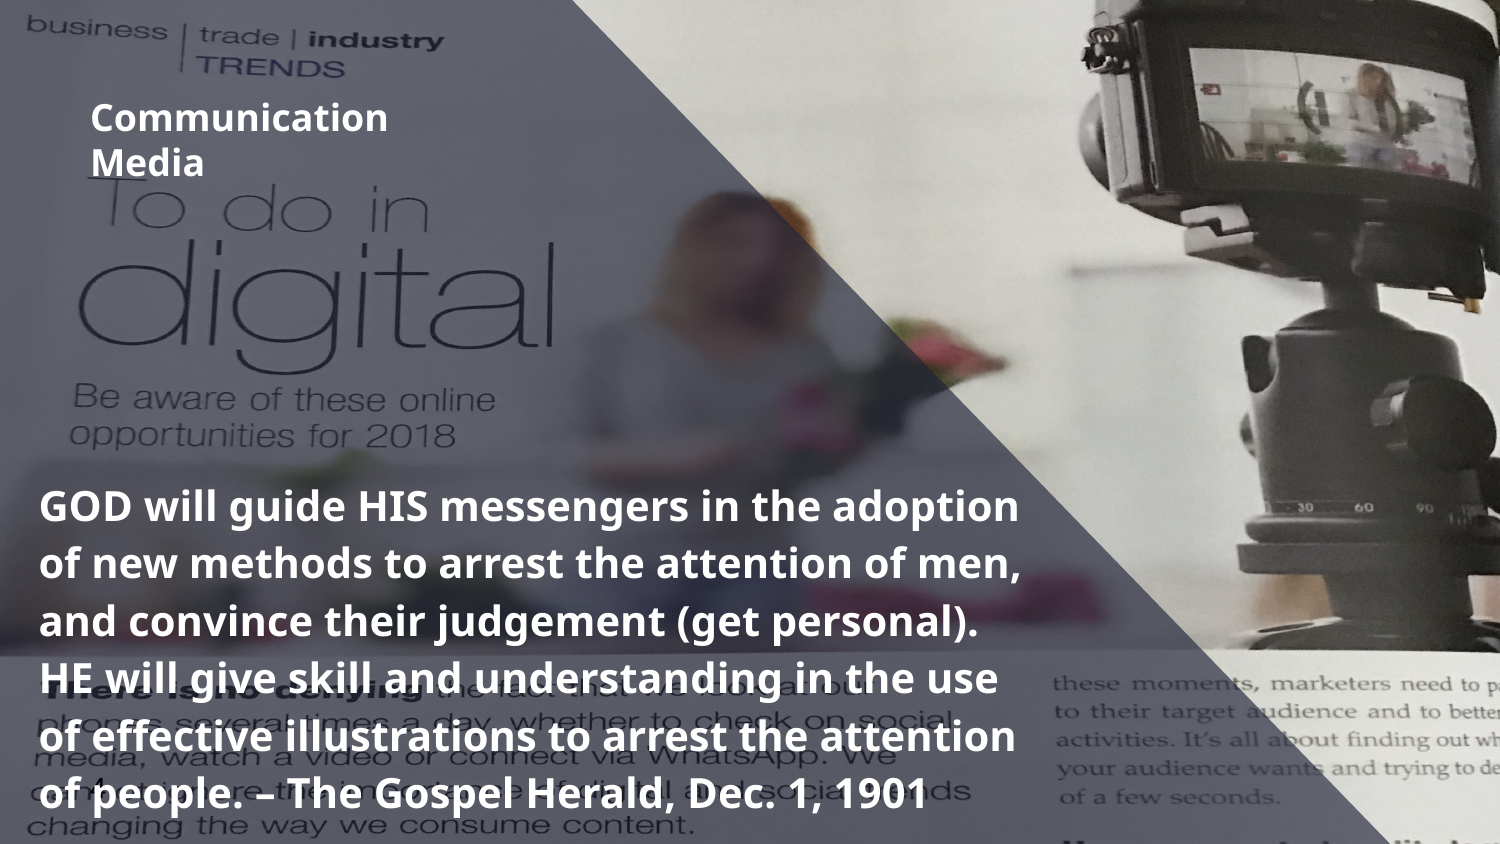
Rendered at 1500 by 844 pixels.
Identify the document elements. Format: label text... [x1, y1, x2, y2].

picture [574, 0, 1500, 844]
list GOD will guide HIS messengers in the adoption of new methods to arrest the attention of men, and convince their judgement (get personal). HE will give skill and understanding in the use of effective illustrations to arrest the attention of people. – The Gospel Herald, Dec. 1, 1901 [23, 421, 1055, 821]
title Communication Media [75, 70, 467, 200]
